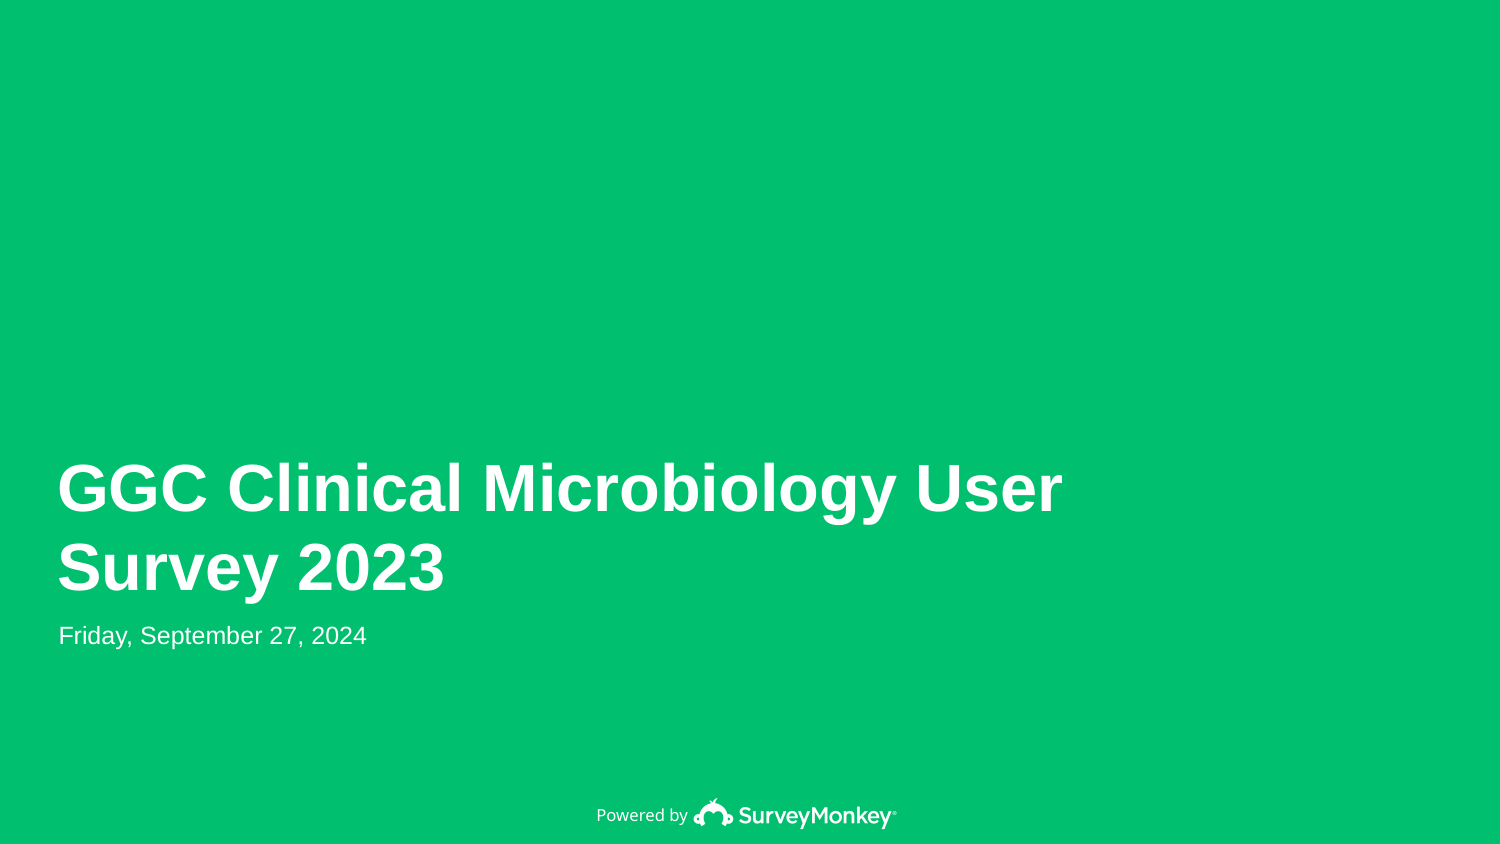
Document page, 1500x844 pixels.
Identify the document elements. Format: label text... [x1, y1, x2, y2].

picture [681, 785, 909, 842]
list Friday, September 27, 2024 [43, 611, 526, 675]
list GGC Clinical Microbiology User Survey 2023 [42, 409, 1320, 612]
